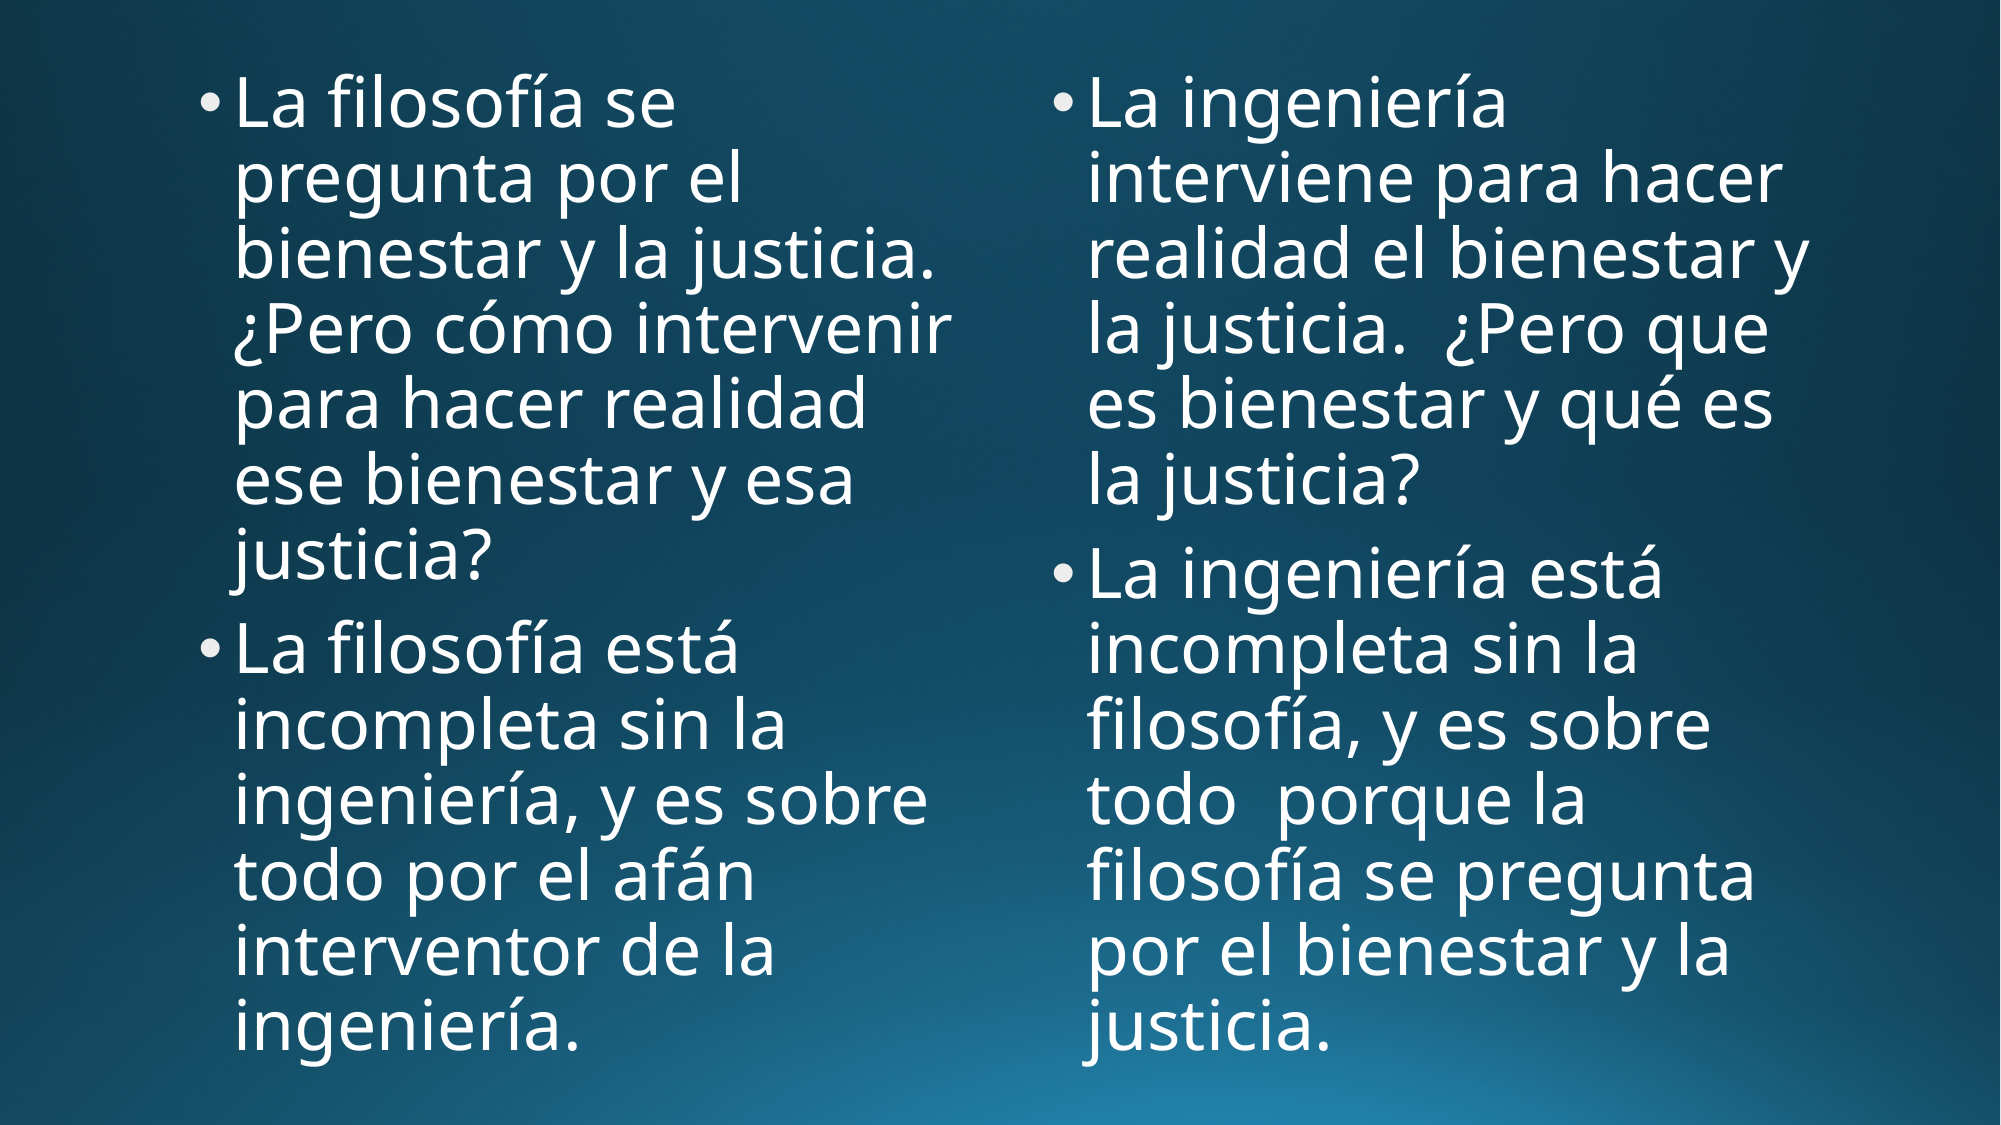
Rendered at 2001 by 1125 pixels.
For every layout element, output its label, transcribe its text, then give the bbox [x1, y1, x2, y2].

picture [0, 0, 2001, 1125]
list La filosofía se pregunta por el bienestar y la justicia. ¿Pero cómo intervenir para hacer realidad ese bienestar y esa justicia? La filosofía está incompleta sin la ingeniería, y es sobre todo por el afán interventor de la ingeniería. [183, 59, 1009, 1080]
list La ingeniería interviene para hacer realidad el bienestar y la justicia. ¿Pero que es bienestar y qué es la justicia? La ingeniería está incompleta sin la filosofía, y es sobre todo porque la filosofía se pregunta por el bienestar y la justicia. [1036, 59, 1863, 1080]
